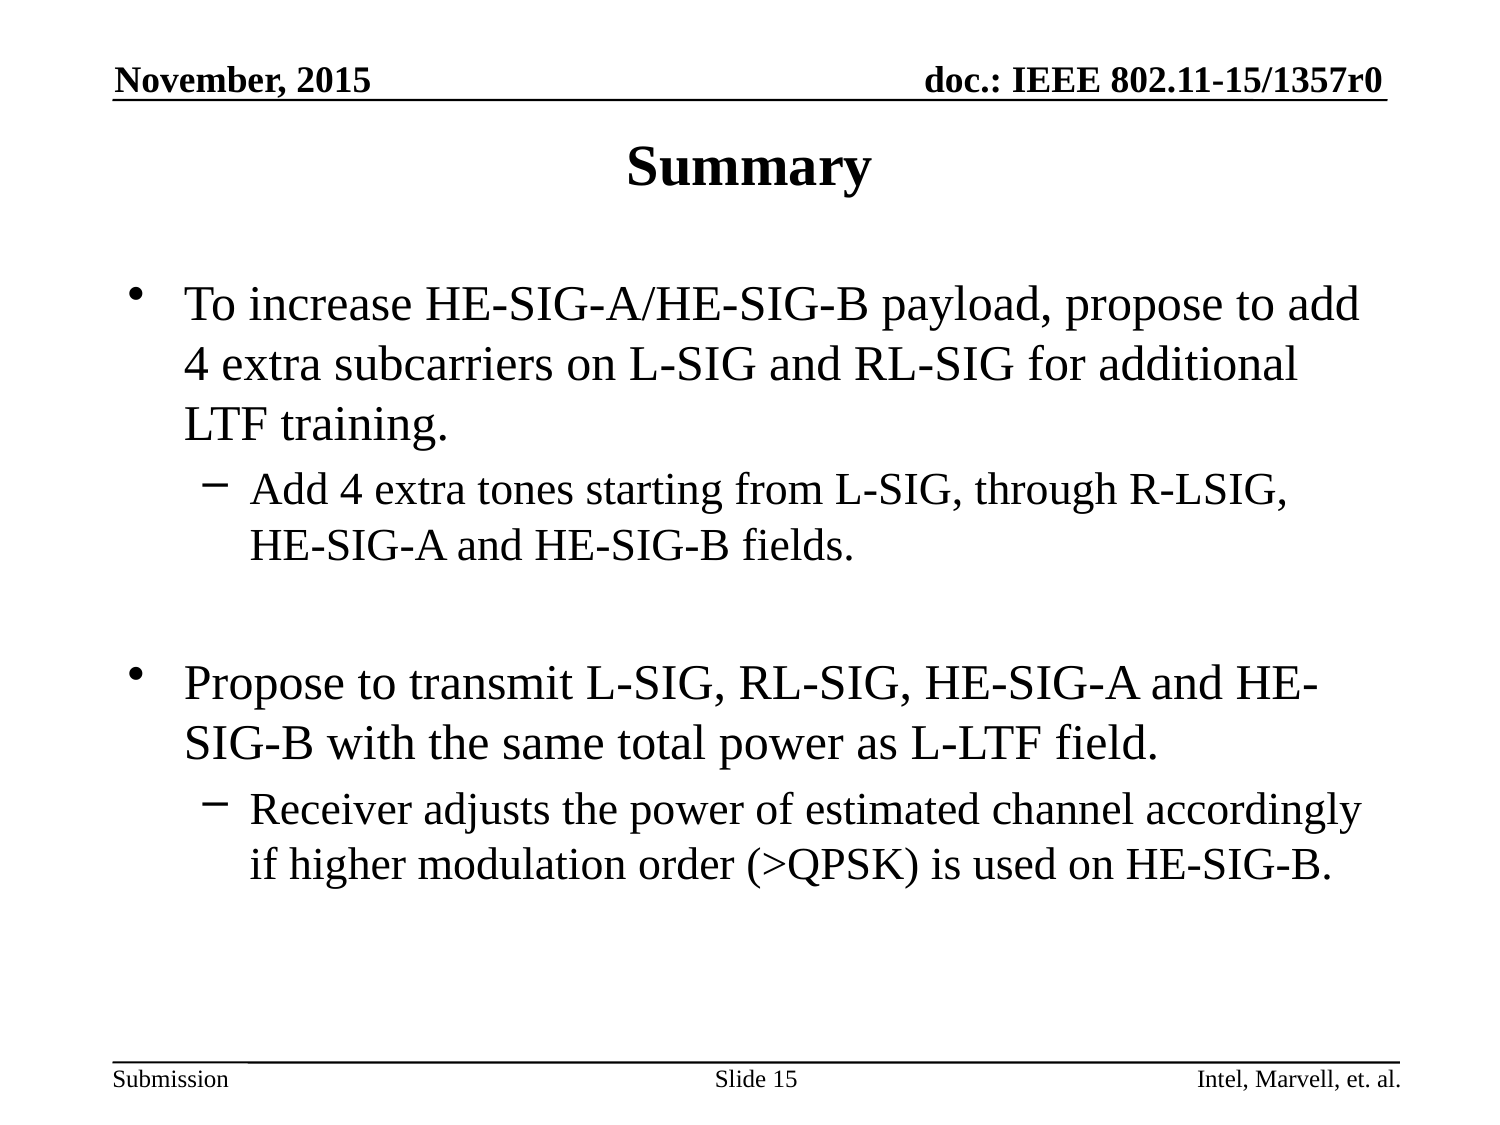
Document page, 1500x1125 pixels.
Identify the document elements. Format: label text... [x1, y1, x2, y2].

title Summary [112, 112, 1388, 213]
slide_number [114, 54, 381, 101]
slide_number Slide 15 [712, 1061, 800, 1093]
list To increase HE-SIG-A/HE-SIG-B payload, propose to add 4 extra subcarriers on L-SIG and RL-SIG for additional LTF training. Add 4 extra tones starting from L-SIG, through R-LSIG, HE-SIG-A and HE-SIG-B fields. Propose to transmit L-SIG, RL-SIG, HE-SIG-A and HE-SIG-B with the same total power as L-LTF field. Receiver adjusts the power of estimated channel accordingly if higher modulation order (>QPSK) is used on HE-SIG-B. [112, 262, 1388, 1001]
footer Intel, Marvell, et. al. [1193, 1061, 1402, 1093]
